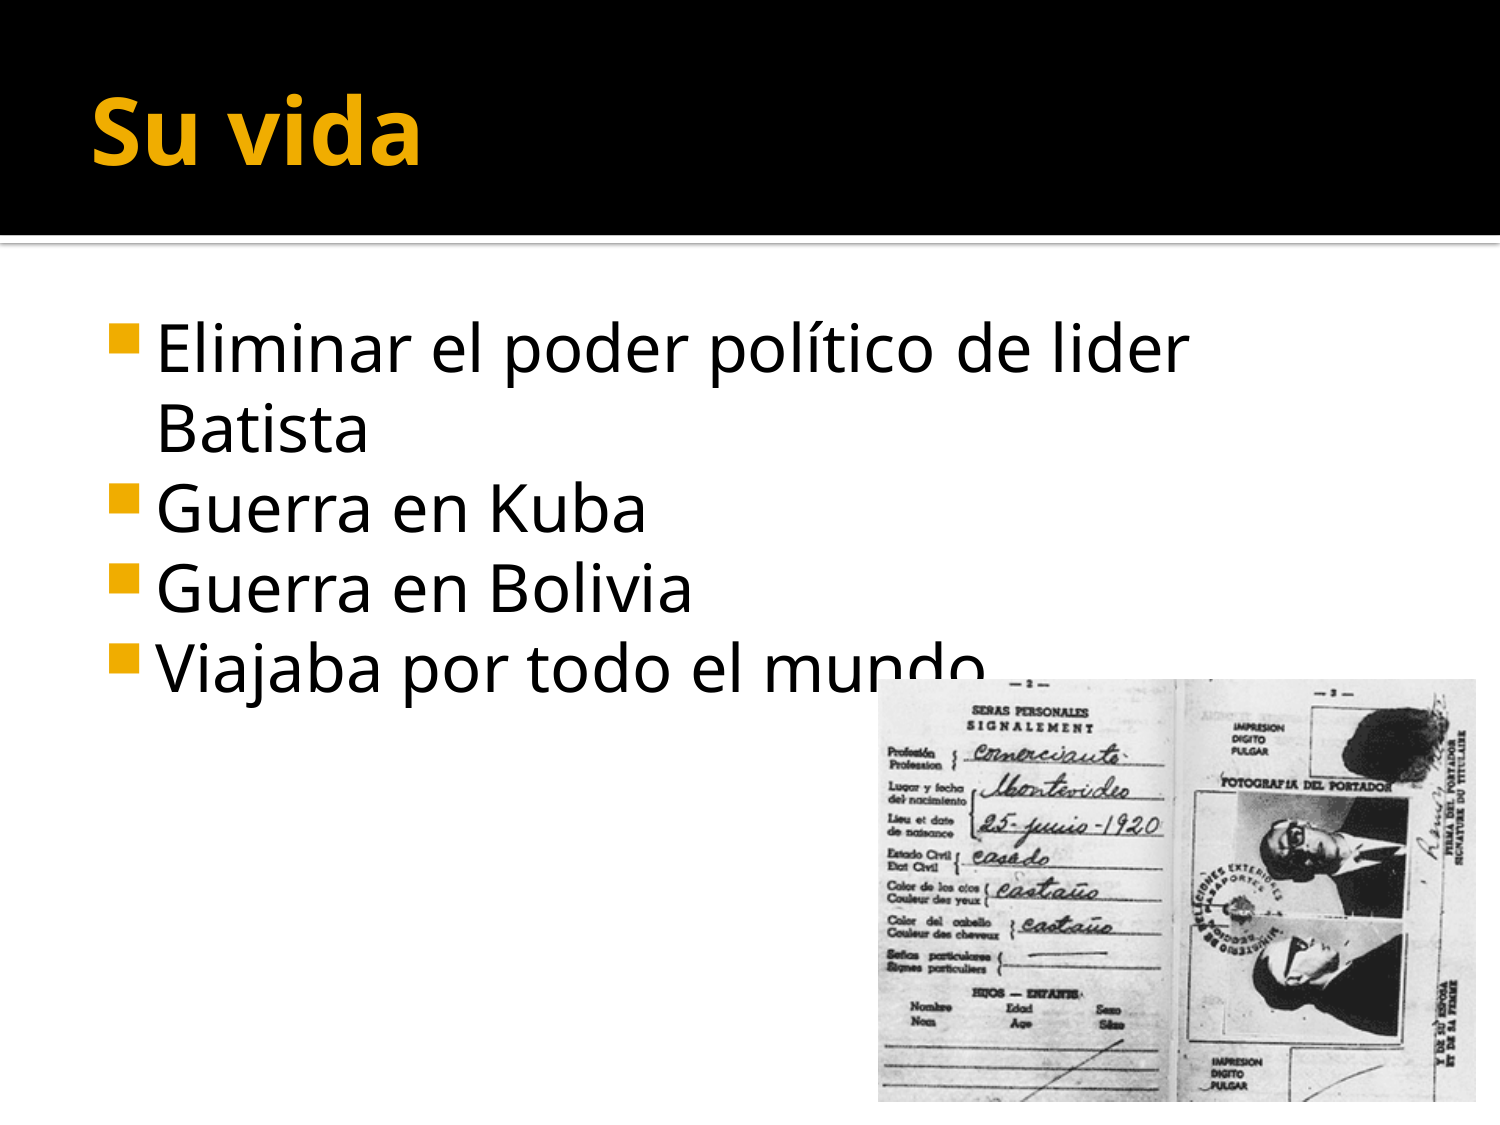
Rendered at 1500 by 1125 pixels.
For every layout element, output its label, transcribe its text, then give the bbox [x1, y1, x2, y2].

list Eliminar el poder político de lider Batista Guerra en Kuba Guerra en Bolivia Viajaba por todo el mundo [75, 291, 1425, 1050]
title Su vida [75, 25, 1425, 231]
picture [878, 679, 1476, 1102]
